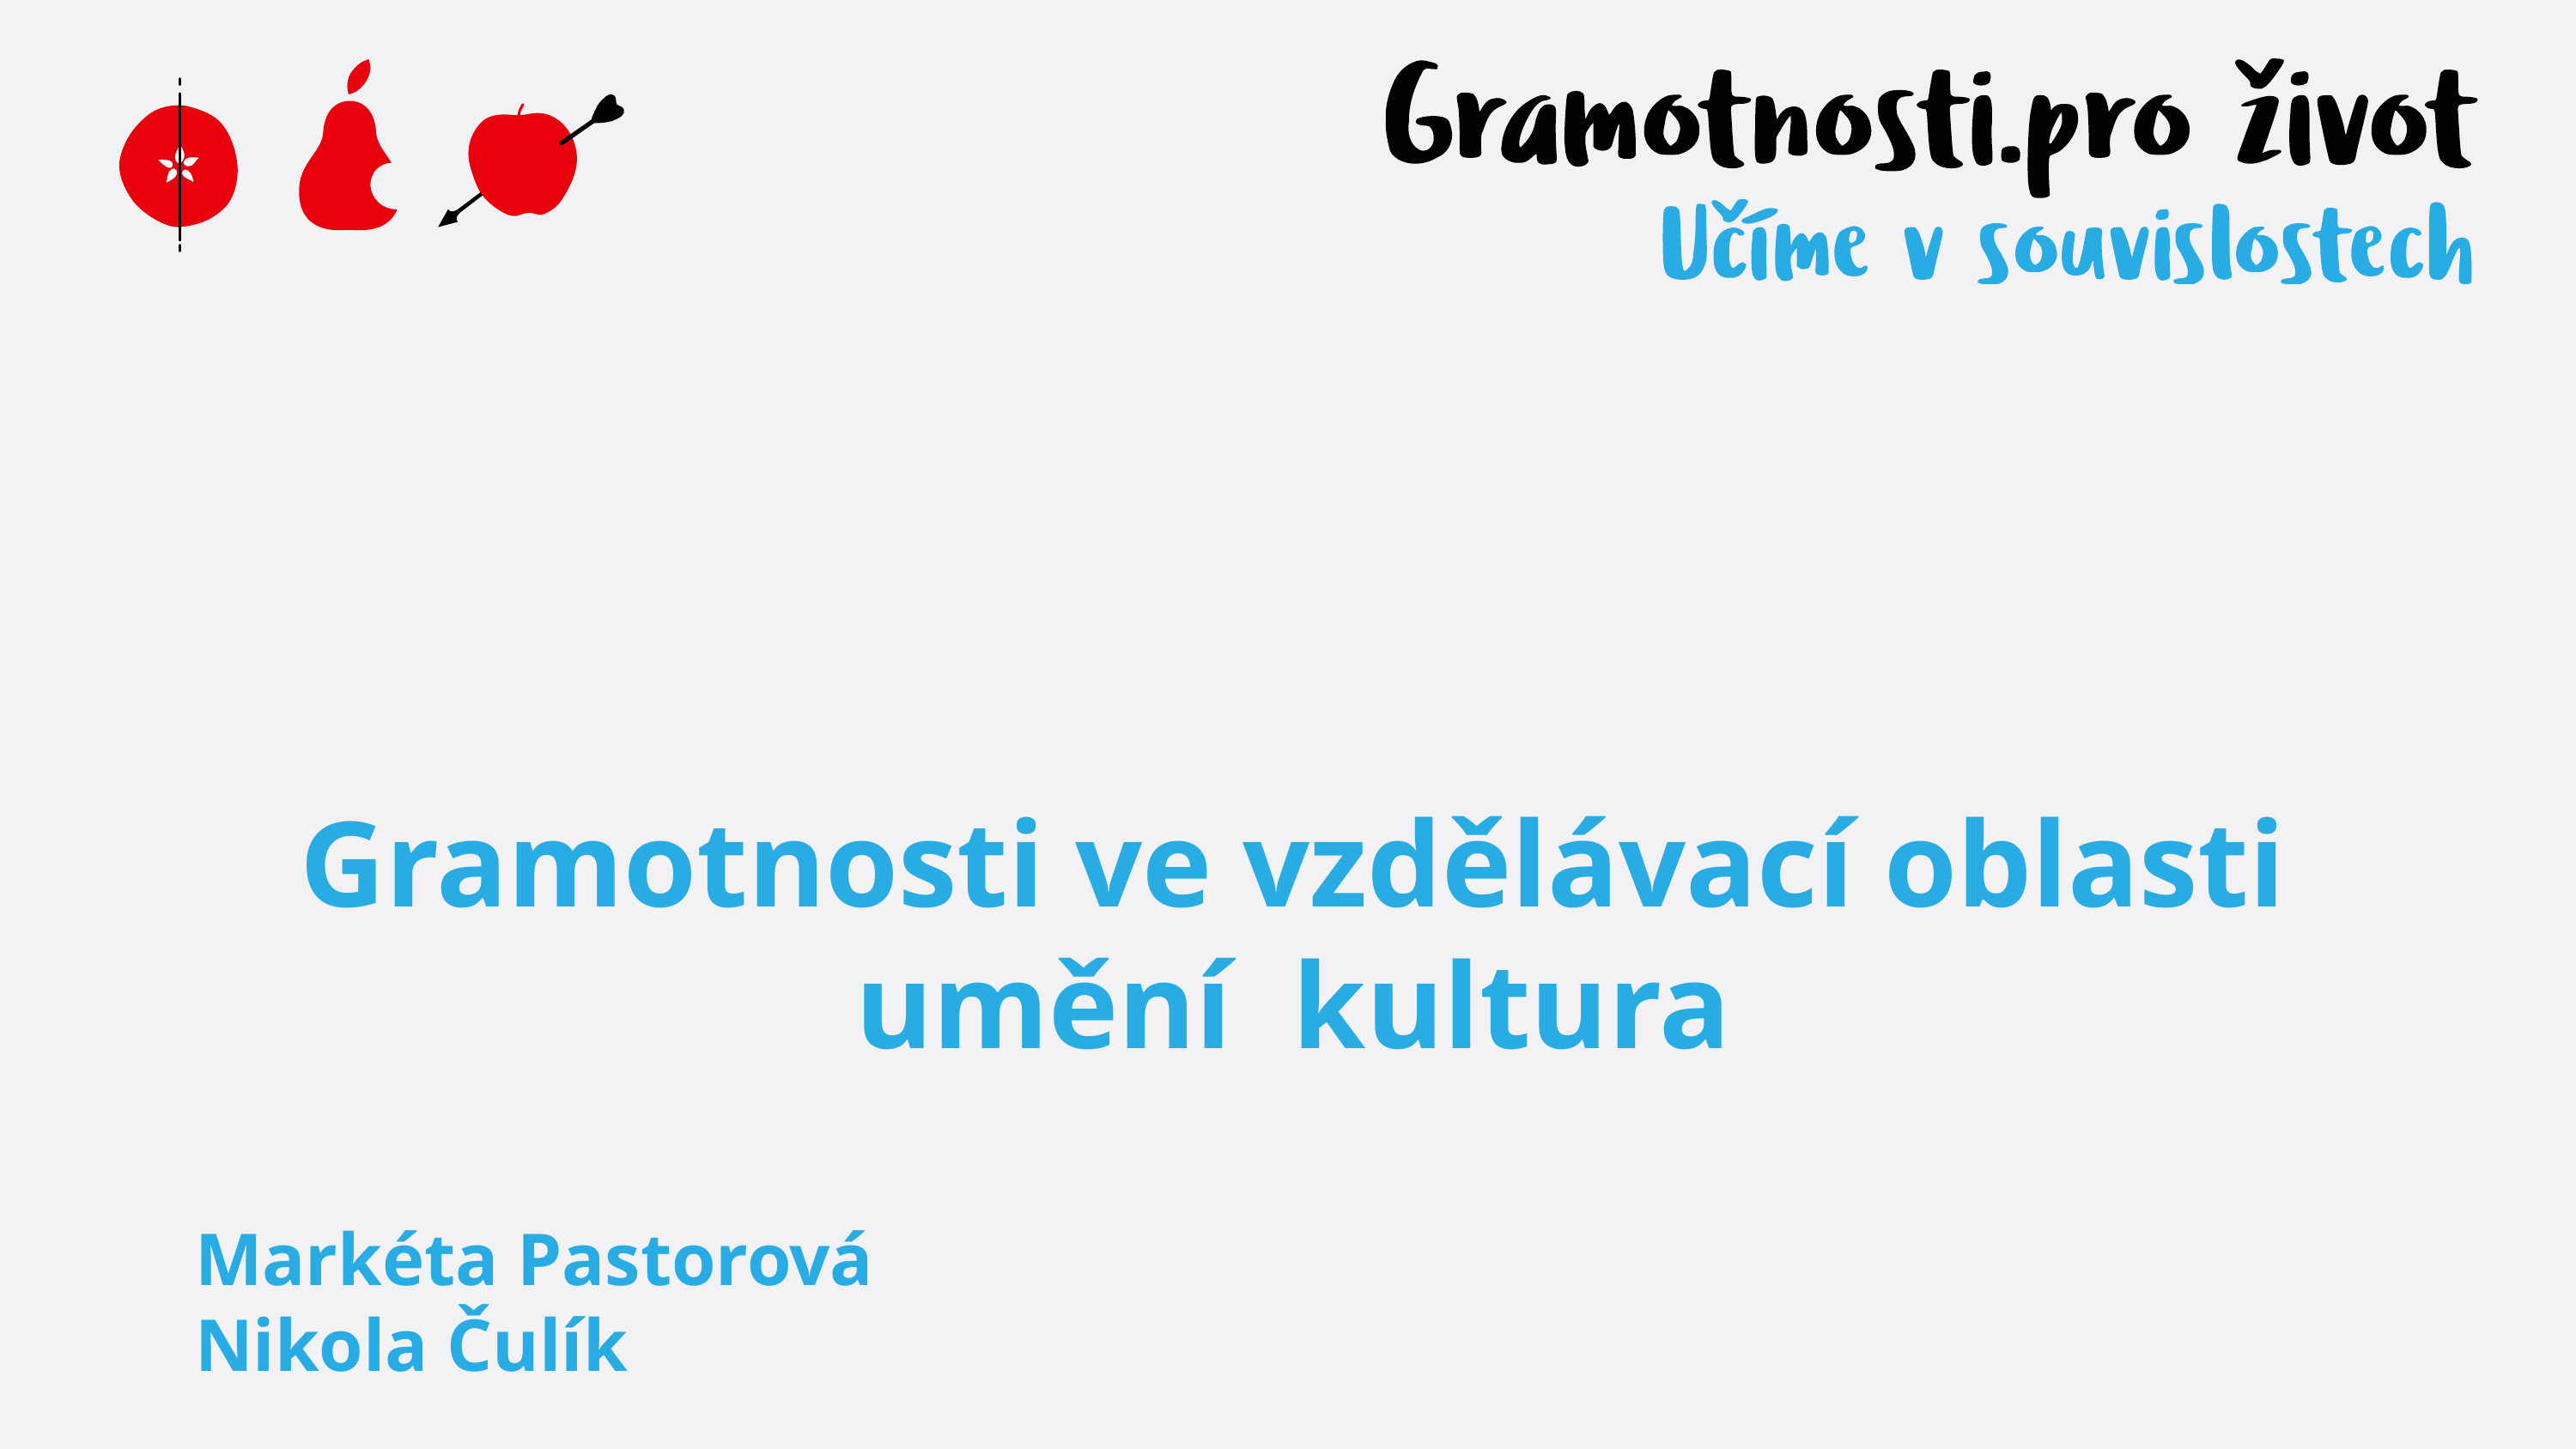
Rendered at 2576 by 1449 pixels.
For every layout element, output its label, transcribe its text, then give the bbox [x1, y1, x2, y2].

text_box Gramotnosti ve vzdělávací oblasti umění kultura Markéta Pastorová Nikola Čulík [182, 782, 2404, 1392]
picture [1385, 58, 2478, 284]
picture [118, 58, 624, 252]
